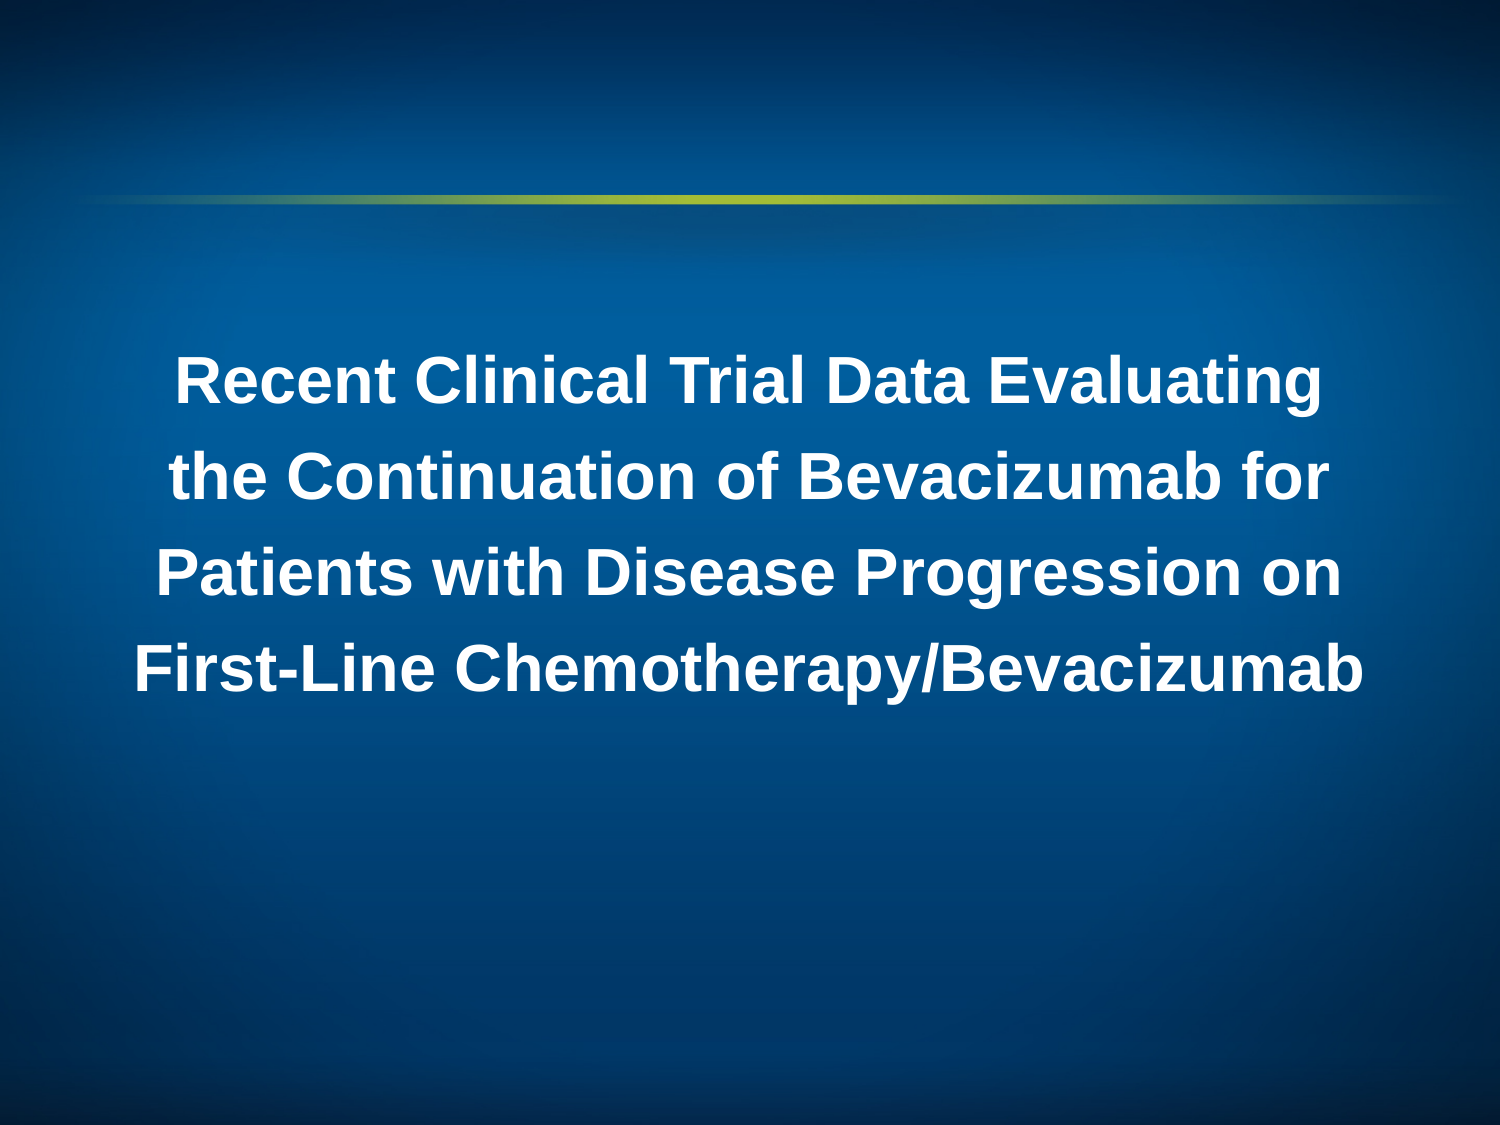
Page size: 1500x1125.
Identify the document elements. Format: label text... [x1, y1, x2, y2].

title Recent Clinical Trial Data Evaluating the Continuation of Bevacizumab for Patients with Disease Progression on First-Line Chemotherapy/Bevacizumab [112, 262, 1388, 763]
picture [0, 0, 1500, 1125]
